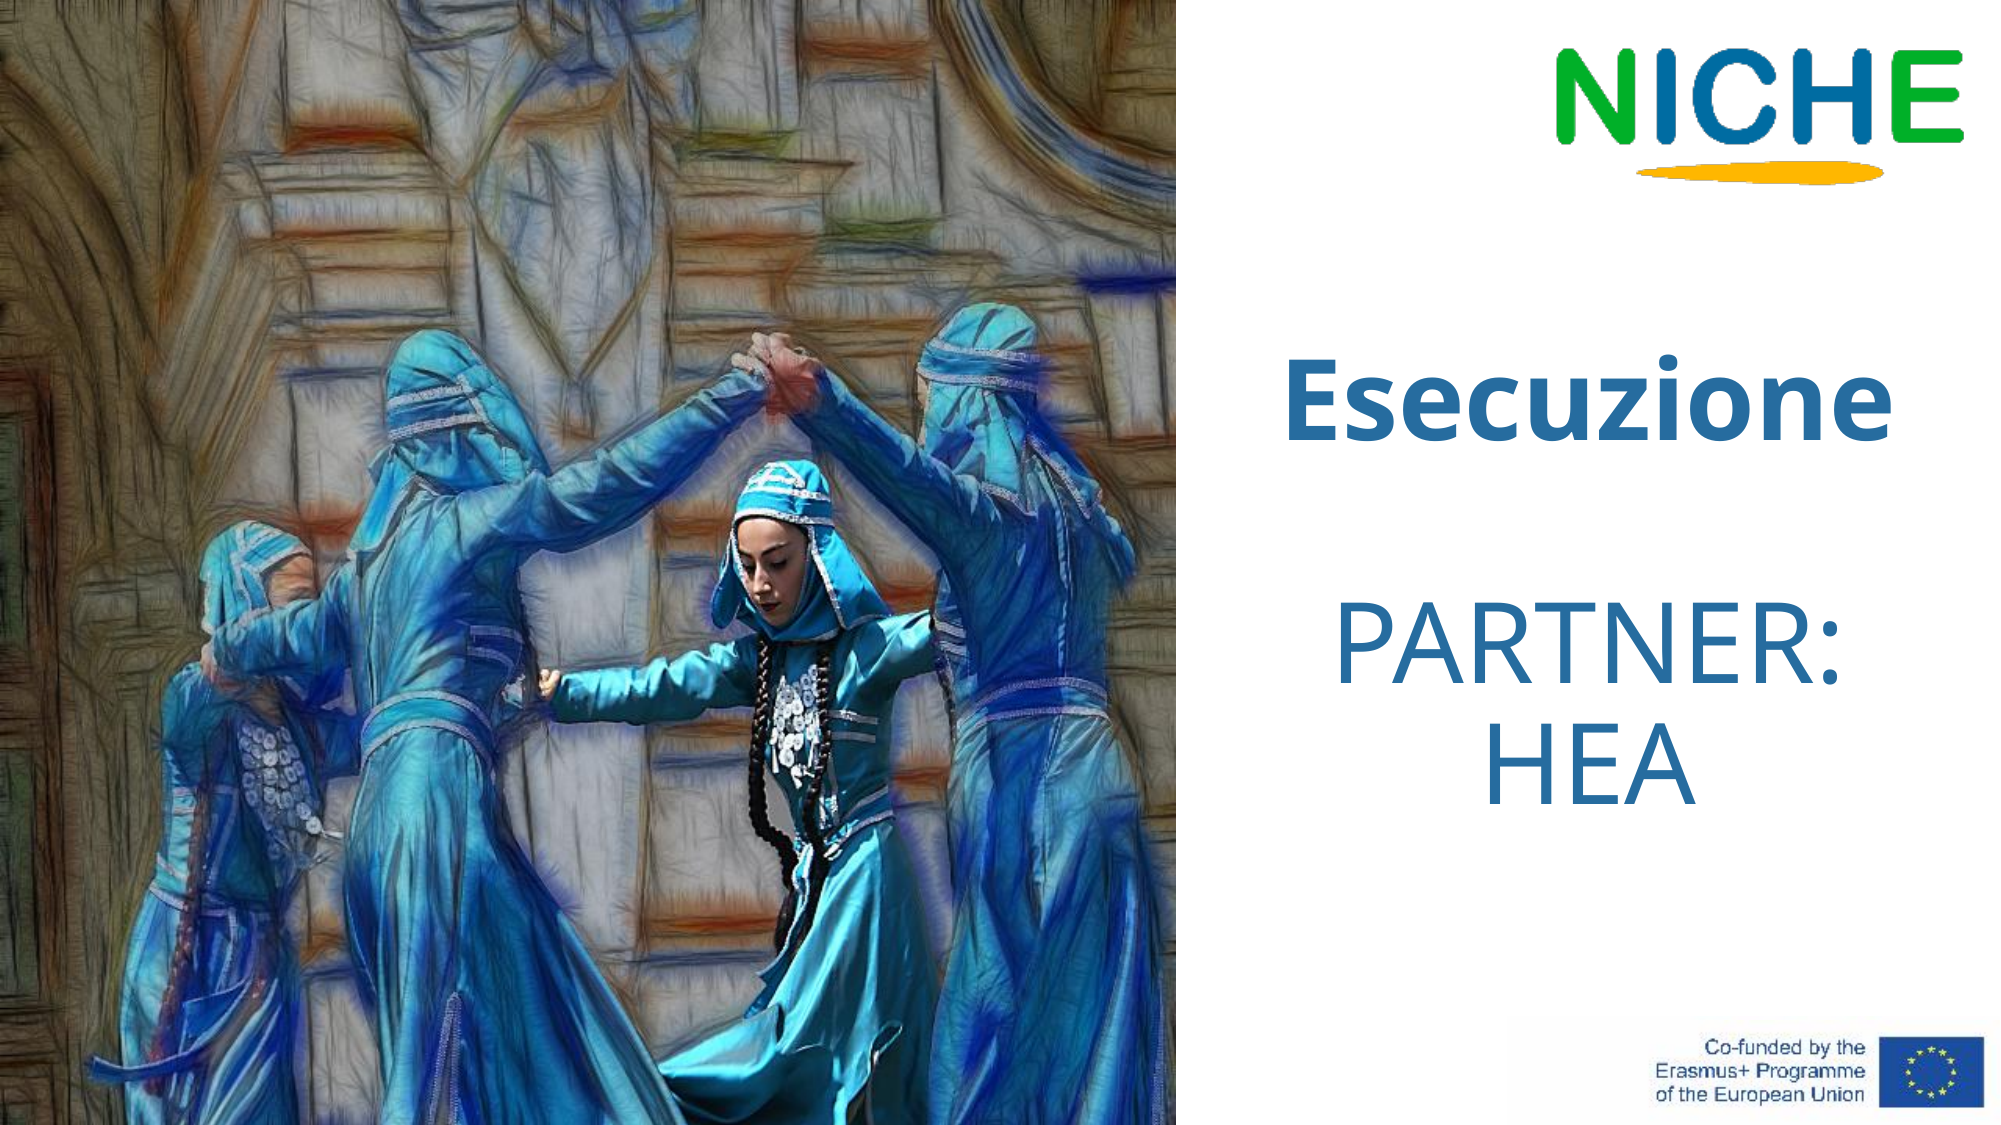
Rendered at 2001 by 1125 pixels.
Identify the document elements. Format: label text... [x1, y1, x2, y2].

picture [0, 0, 1176, 1125]
title Esecuzione PARTNER: HEA [1194, 337, 1982, 835]
picture [1507, 1016, 2000, 1125]
picture [1521, 13, 2000, 204]
